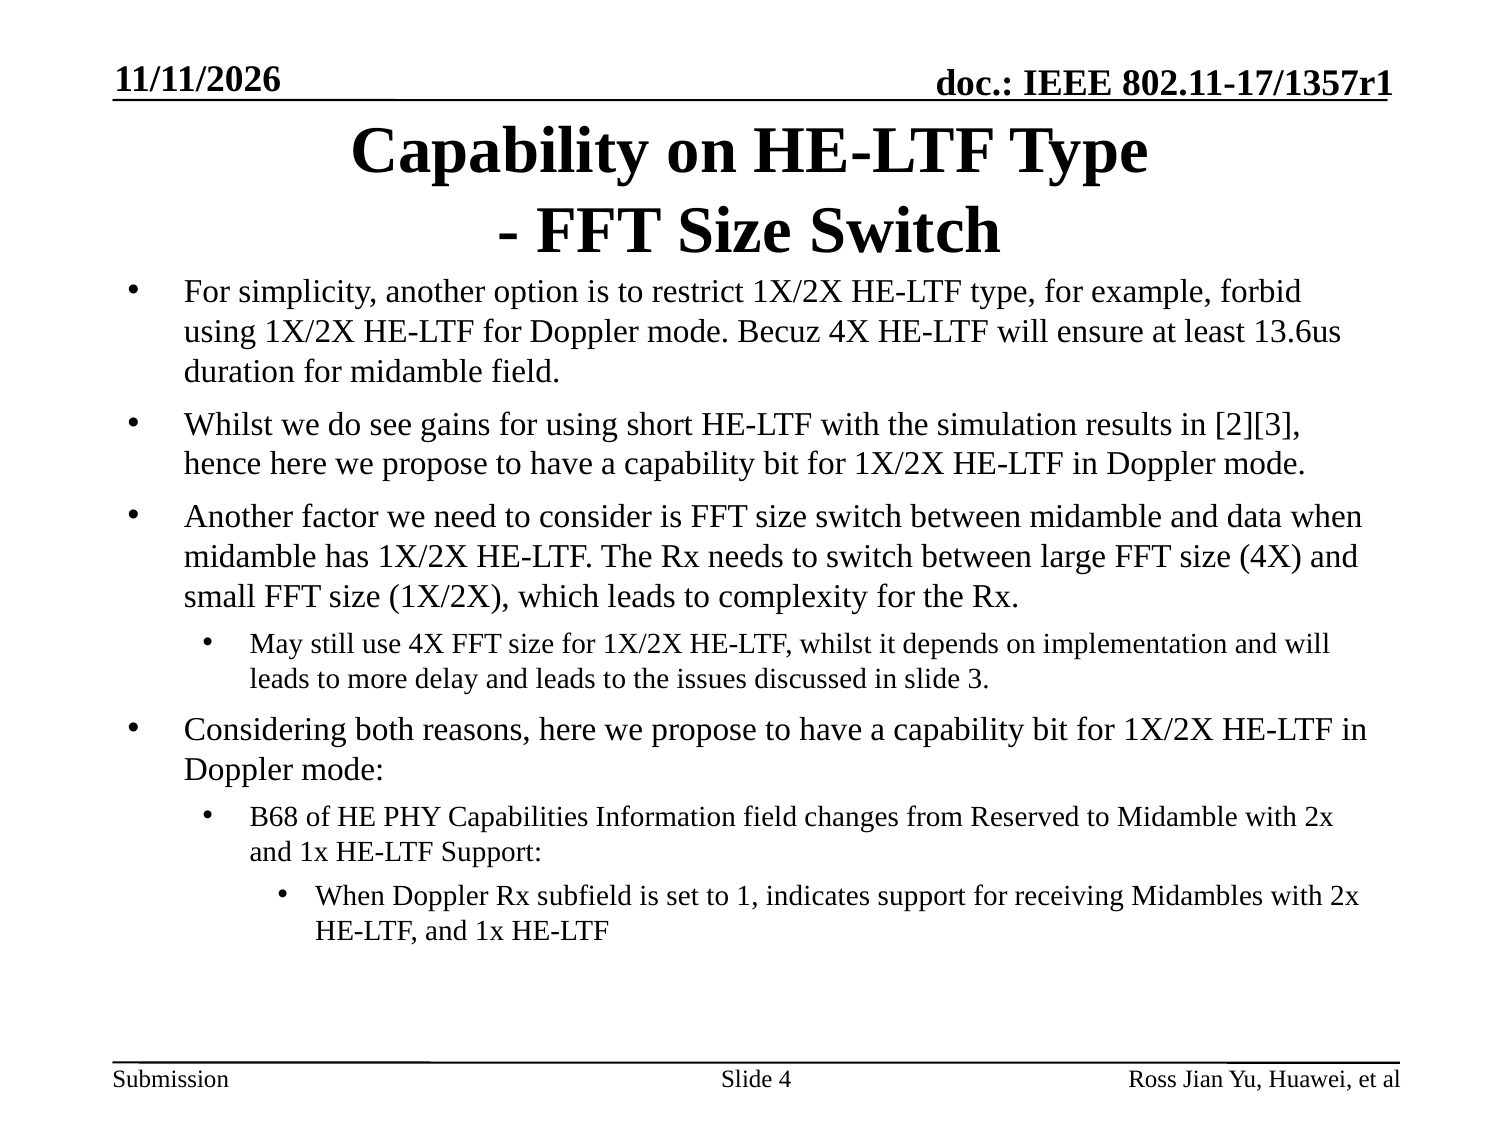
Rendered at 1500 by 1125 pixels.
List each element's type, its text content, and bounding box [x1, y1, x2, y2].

slide_number Slide 4 [712, 1061, 800, 1123]
footer Ross Jian Yu, Huawei, et al [878, 1061, 1402, 1093]
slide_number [114, 54, 423, 100]
list For simplicity, another option is to restrict 1X/2X HE-LTF type, for example, forbid using 1X/2X HE-LTF for Doppler mode. Becuz 4X HE-LTF will ensure at least 13.6us duration for midamble field. Whilst we do see gains for using short HE-LTF with the simulation results in [2][3], hence here we propose to have a capability bit for 1X/2X HE-LTF in Doppler mode. Another factor we need to consider is FFT size switch between midamble and data when midamble has 1X/2X HE-LTF. The Rx needs to switch between large FFT size (4X) and small FFT size (1X/2X), which leads to complexity for the Rx. May still use 4X FFT size for 1X/2X HE-LTF, whilst it depends on implementation and will leads to more delay and leads to the issues discussed in slide 3. Considering both reasons, here we propose to have a capability bit for 1X/2X HE-LTF in Doppler mode: B68 of HE PHY Capabilities Information field changes from Reserved to Midamble with 2x and 1x HE-LTF Support: When Doppler Rx subfield is set to 1, indicates support for receiving Midambles with 2x HE-LTF, and 1x HE-LTF [112, 261, 1388, 873]
title Capability on HE-LTF Type - FFT Size Switch [112, 112, 1388, 260]
